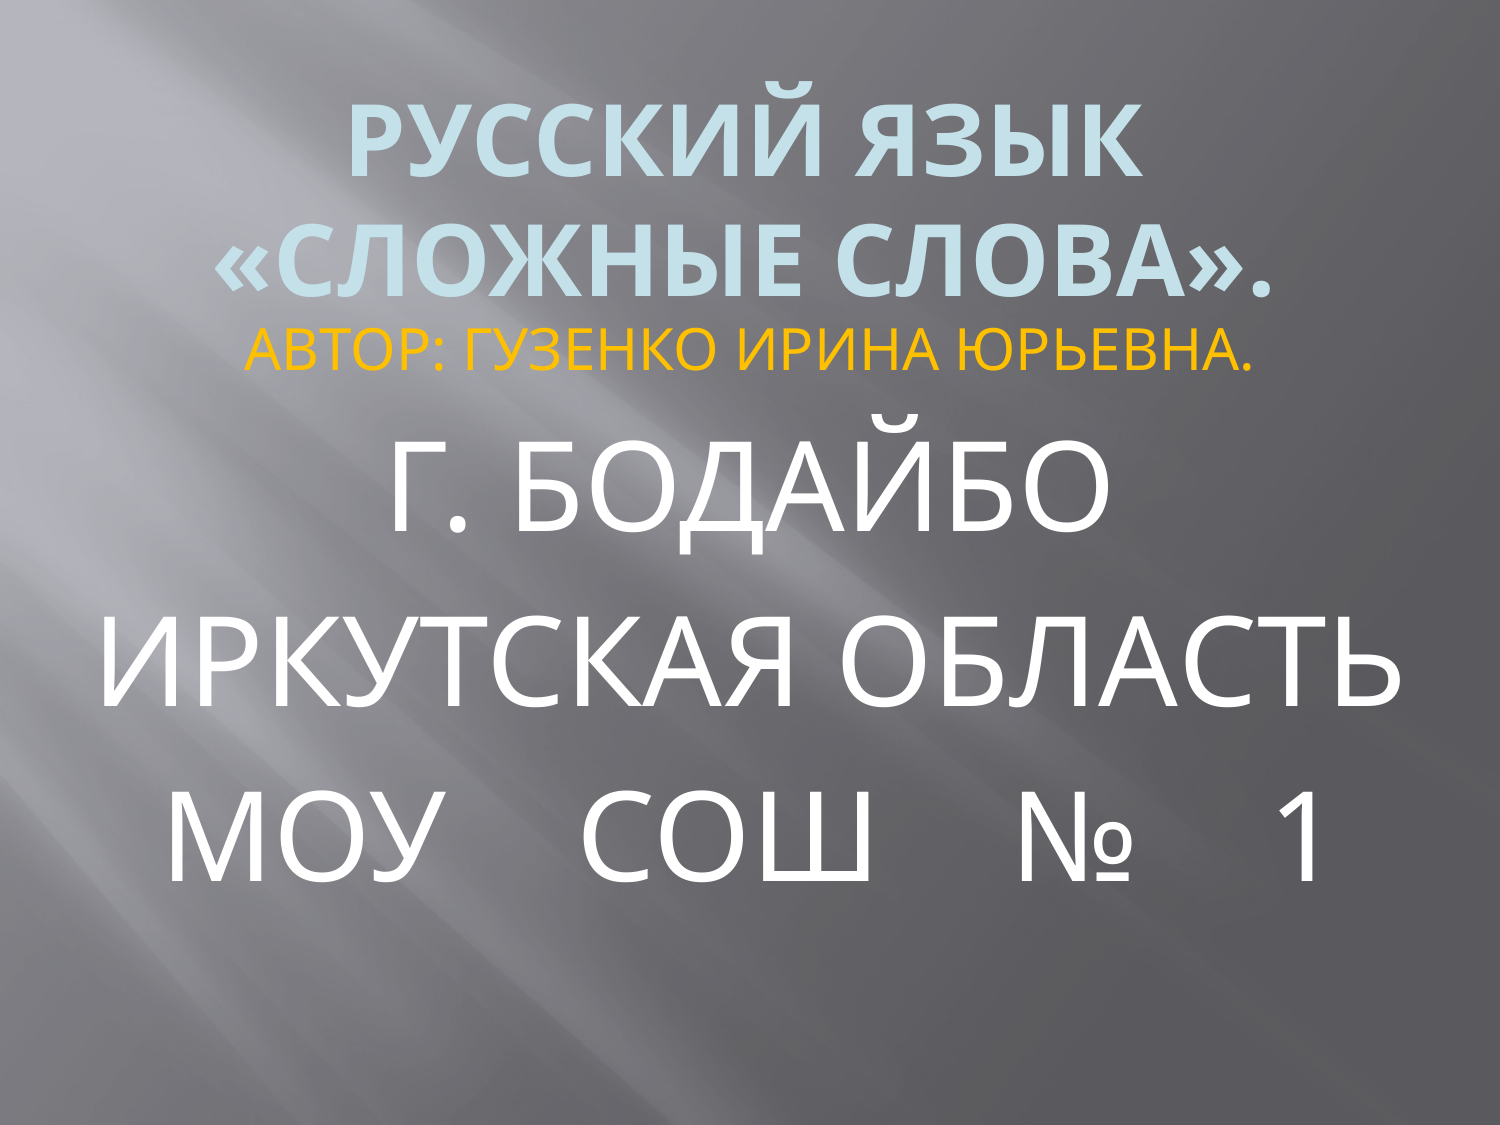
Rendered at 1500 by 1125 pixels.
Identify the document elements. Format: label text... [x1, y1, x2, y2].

subtitle АВТОР: ГУЗЕНКО ИРИНА ЮРЬЕВНА. Г. БОДАЙБО ИРКУТСКАЯ ОБЛАСТЬ МОУ СОШ № 1 [70, 304, 1430, 1043]
title РУССКИЙ ЯЗЫК «СЛОЖНЫЕ СЛОВА». [69, 23, 1420, 317]
